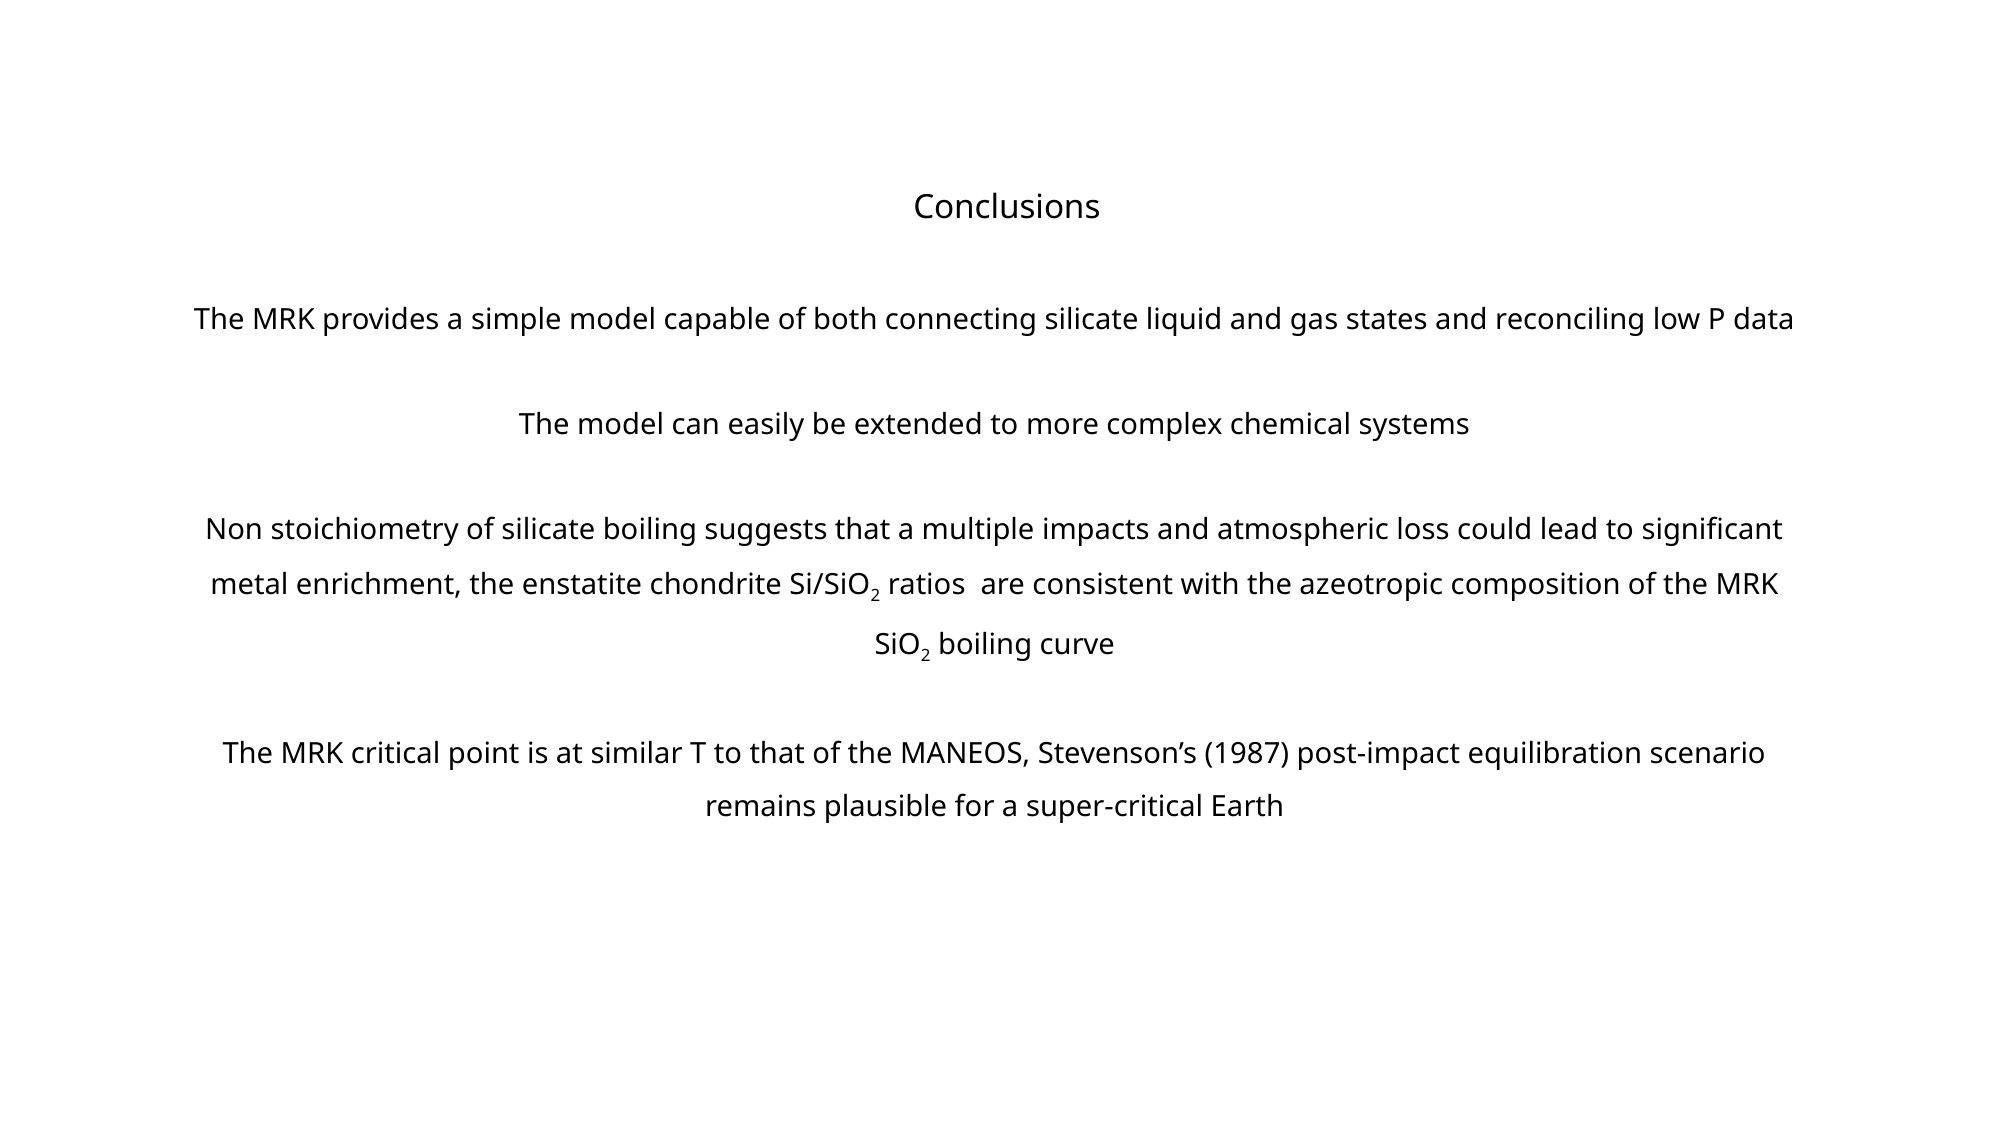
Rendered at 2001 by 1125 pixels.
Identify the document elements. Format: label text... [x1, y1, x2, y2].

text_box The MRK provides a simple model capable of both connecting silicate liquid and gas states and reconciling low P data The model can easily be extended to more complex chemical systems Non stoichiometry of silicate boiling suggests that a multiple impacts and atmospheric loss could lead to significant metal enrichment, the enstatite chondrite Si/SiO2 ratios are consistent with the azeotropic composition of the MRK SiO2 boiling curve The MRK critical point is at similar T to that of the MANEOS, Stevenson’s (1987) post-impact equilibration scenario remains plausible for a super-critical Earth [165, 275, 1824, 830]
title Conclusions [257, 99, 1758, 234]
